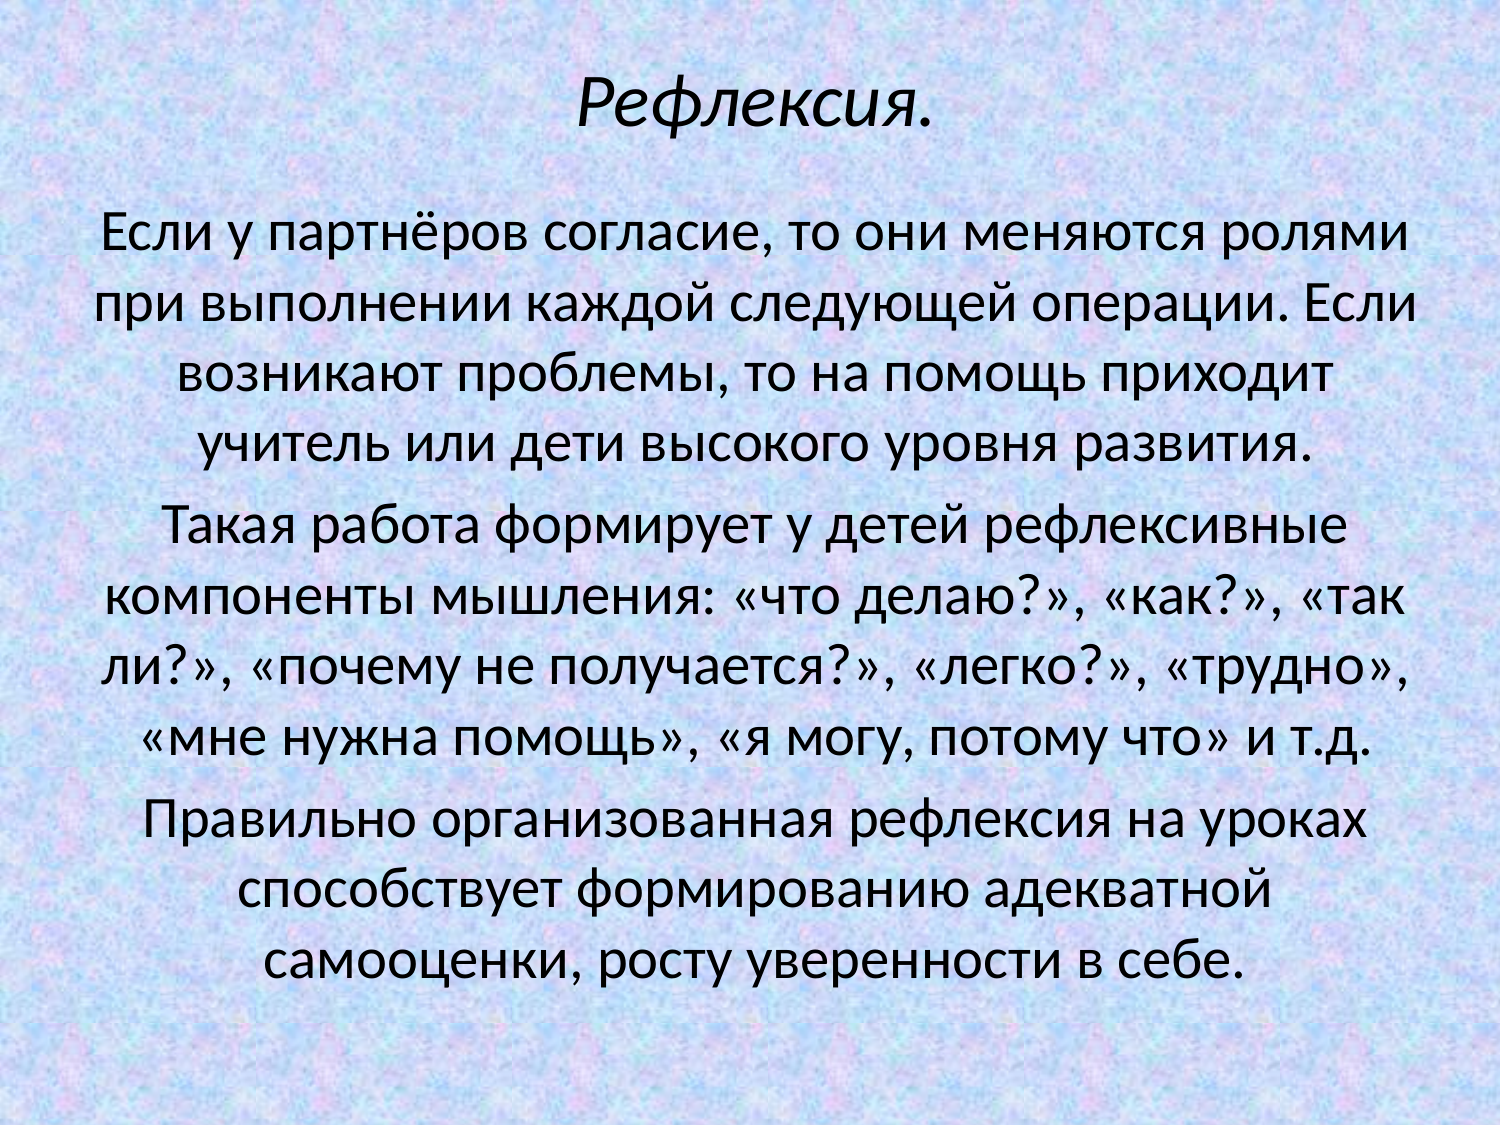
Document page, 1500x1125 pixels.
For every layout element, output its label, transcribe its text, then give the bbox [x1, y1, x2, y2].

picture [0, 0, 1500, 1125]
subtitle Если у партнёров согласие, то они меняются ролями при выполнении каждой следующей операции. Если возникают проблемы, то на помощь приходит учитель или дети высокого уровня развития. Такая работа формирует у детей рефлексивные компоненты мышления: «что делаю?», «как?», «так ли?», «почему не получается?», «легко?», «трудно», «мне нужна помощь», «я могу, потому что» и т.д. Правильно организованная рефлексия на уроках способствует формированию адекватной самооценки, росту уверенности в себе. [64, 184, 1447, 1012]
title Рефлексия. [64, 42, 1447, 149]
